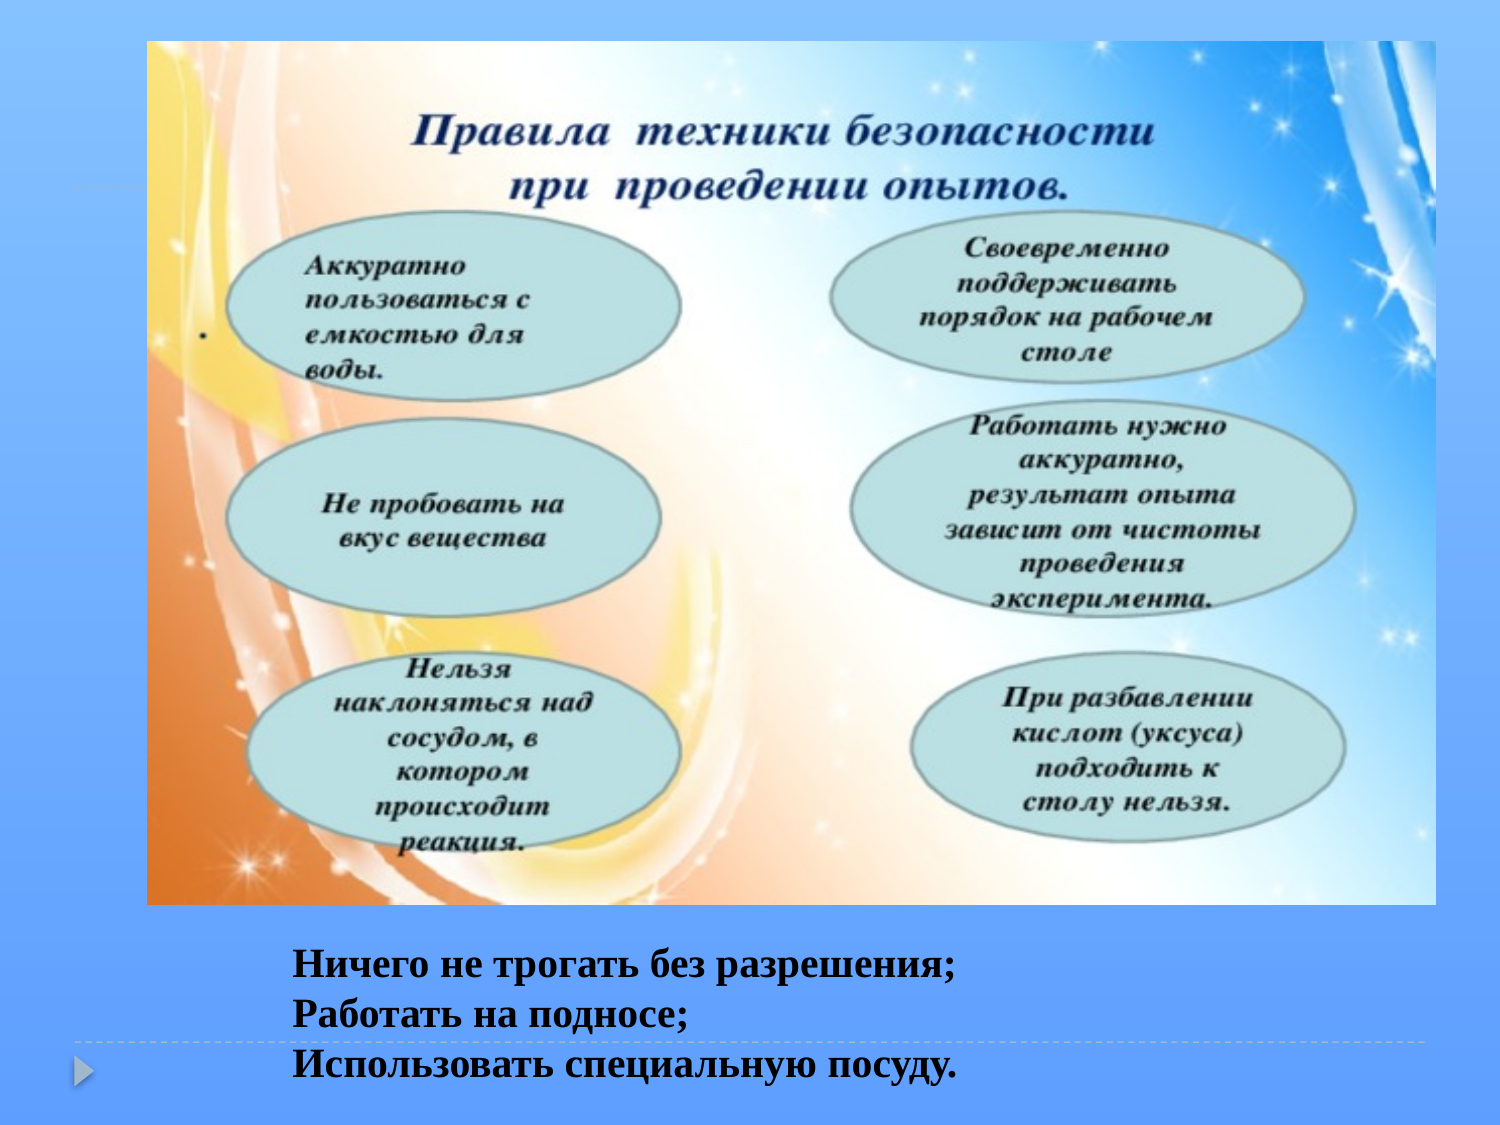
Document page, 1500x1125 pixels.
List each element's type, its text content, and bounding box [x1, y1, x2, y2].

picture [147, 40, 1436, 906]
text_box Ничего не трогать без разрешения; Работать на подносе; Использовать специальную посуду. [277, 928, 1199, 1094]
